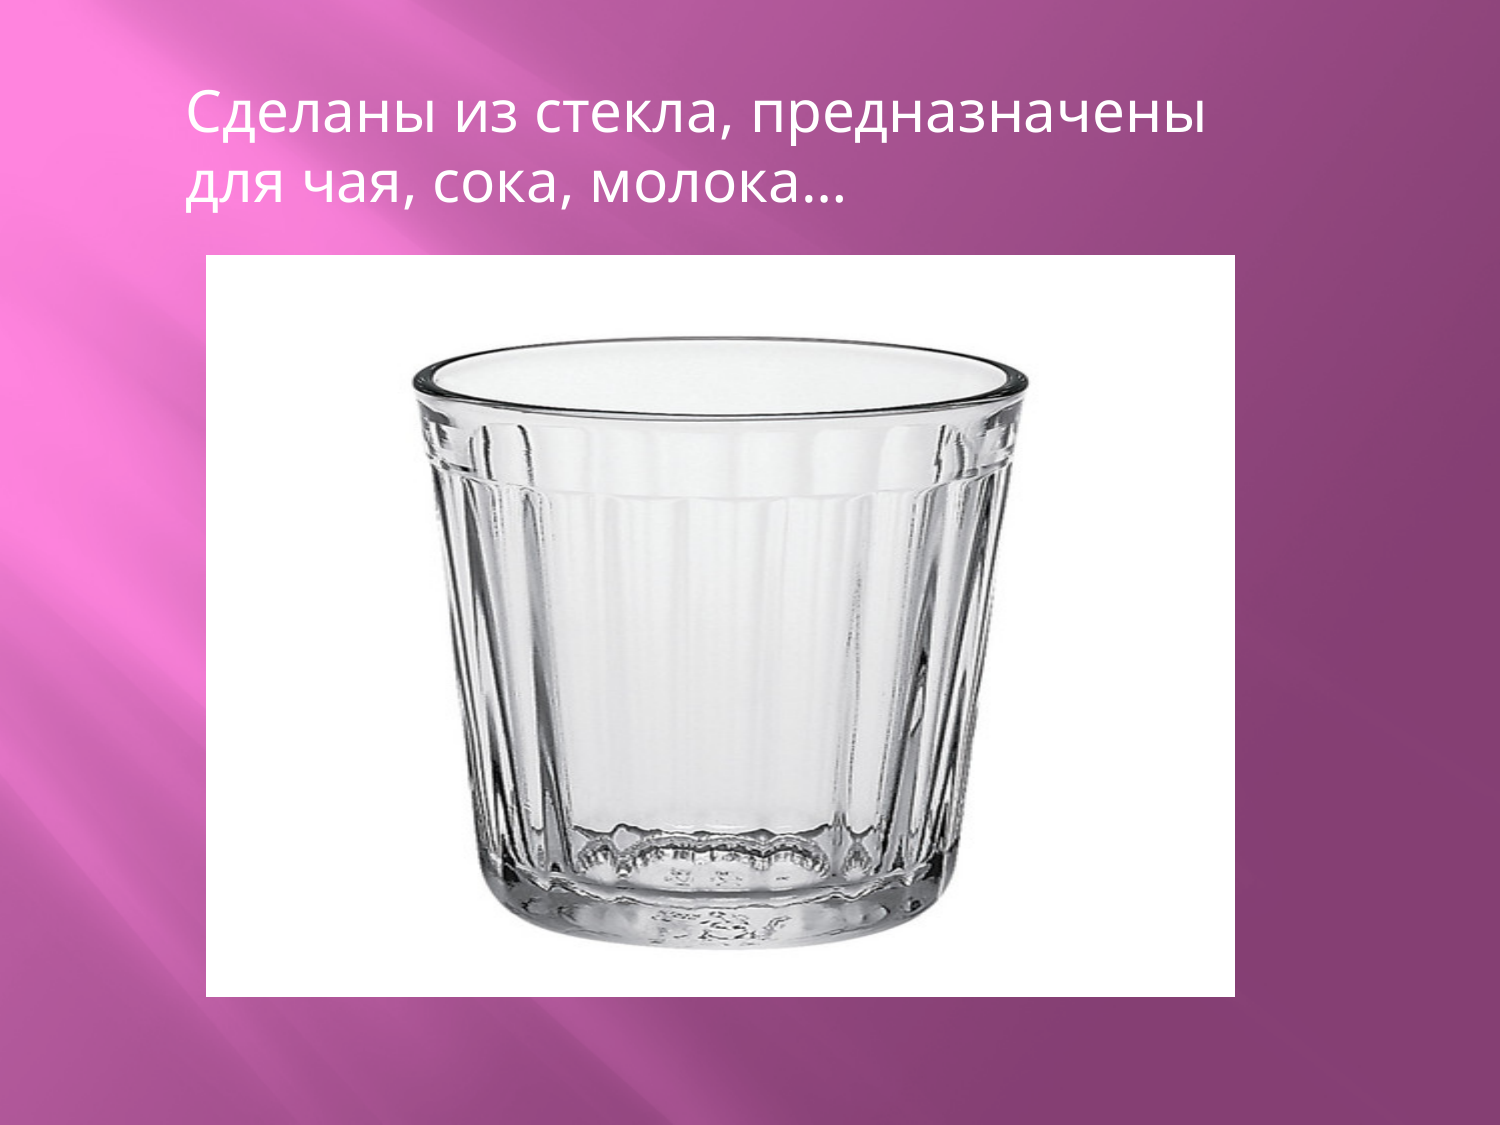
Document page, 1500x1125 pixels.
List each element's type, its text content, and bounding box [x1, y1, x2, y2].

text_box Сделаны из стекла, предназначены для чая, сока, молока… [171, 66, 1235, 221]
picture [206, 255, 1235, 998]
